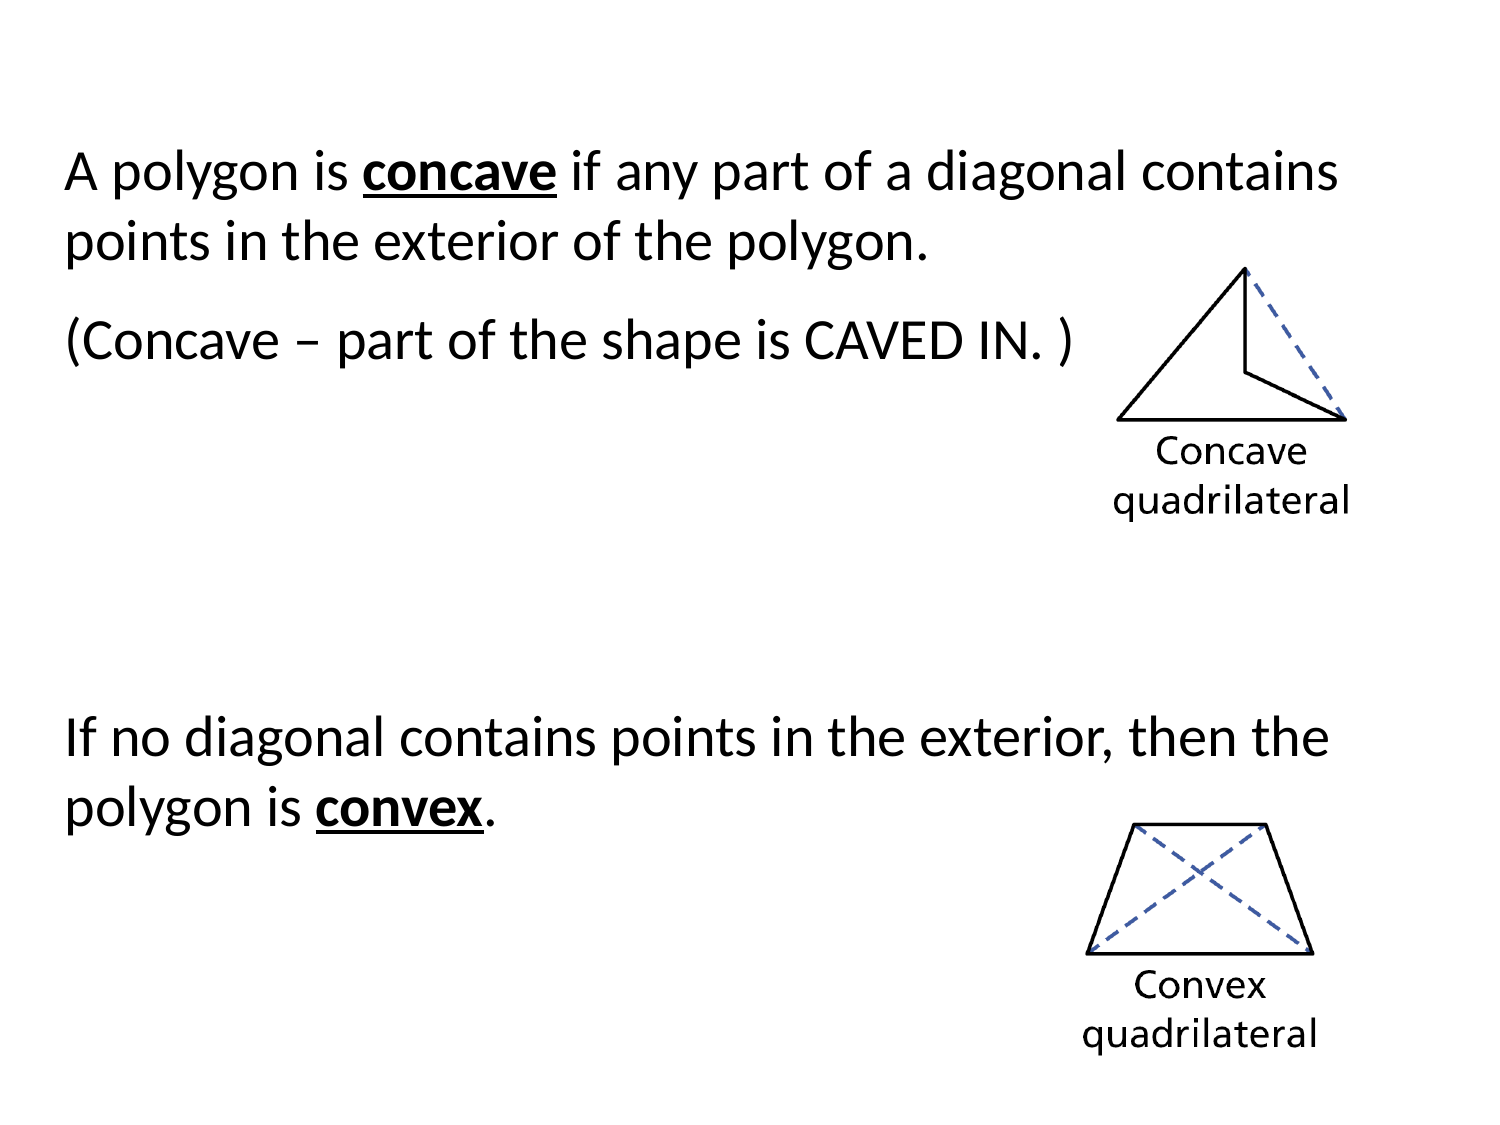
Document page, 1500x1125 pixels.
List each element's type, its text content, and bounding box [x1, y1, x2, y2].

picture [1074, 249, 1375, 542]
text_box A polygon is concave if any part of a diagonal contains points in the exterior of the polygon. (Concave – part of the shape is CAVED IN. ) If no diagonal contains points in the exterior, then the polygon is convex. [49, 124, 1475, 846]
picture [1049, 812, 1344, 1076]
